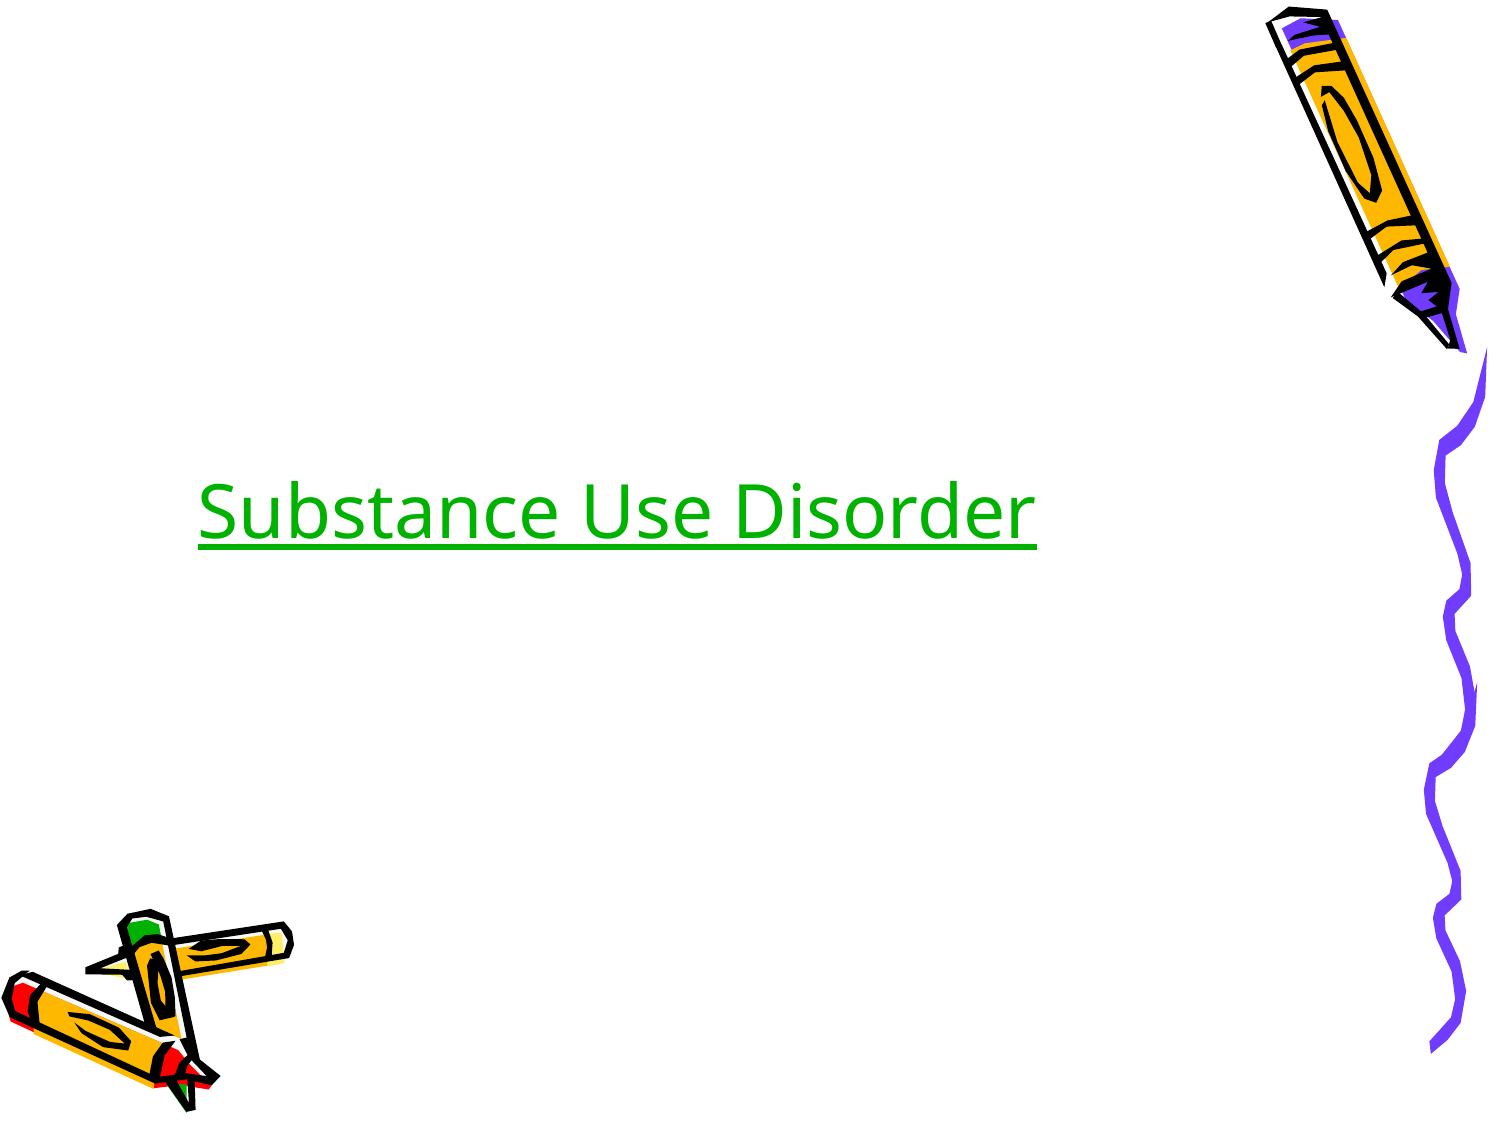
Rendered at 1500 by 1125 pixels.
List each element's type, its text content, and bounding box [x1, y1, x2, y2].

text_box Substance Use Disorder [182, 456, 1128, 574]
